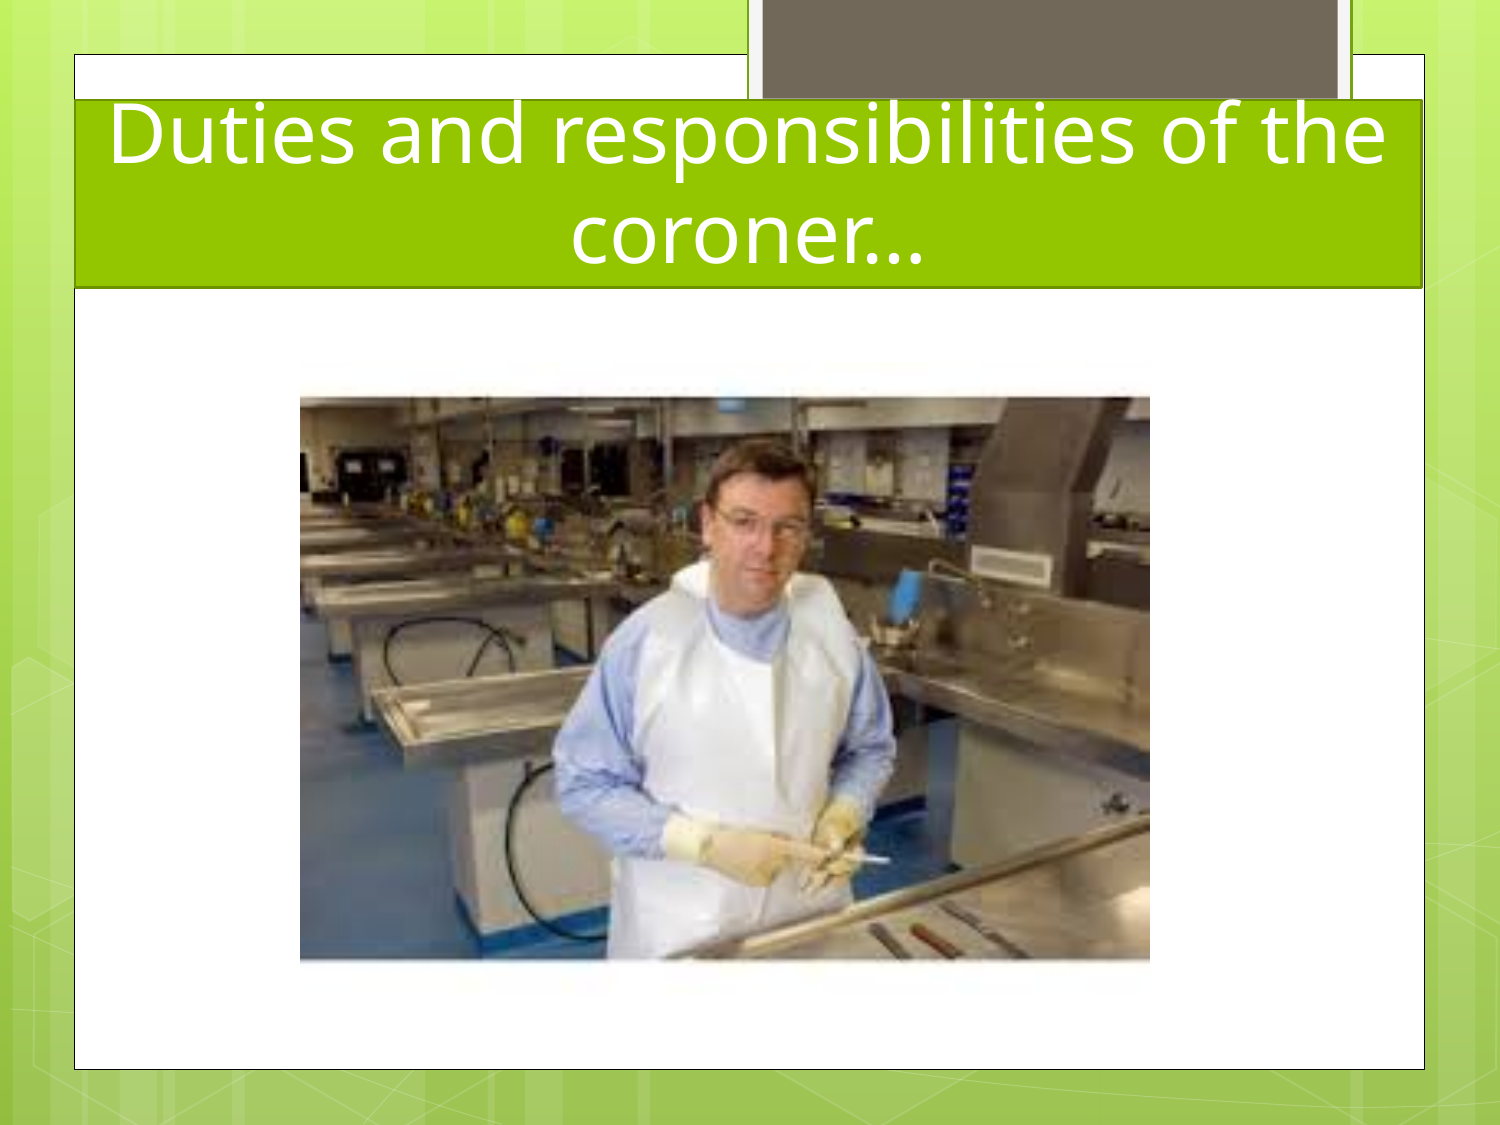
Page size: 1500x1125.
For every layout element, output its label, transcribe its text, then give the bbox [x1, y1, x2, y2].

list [299, 362, 1151, 1000]
title Duties and responsibilities of the coroner… [74, 99, 1423, 289]
